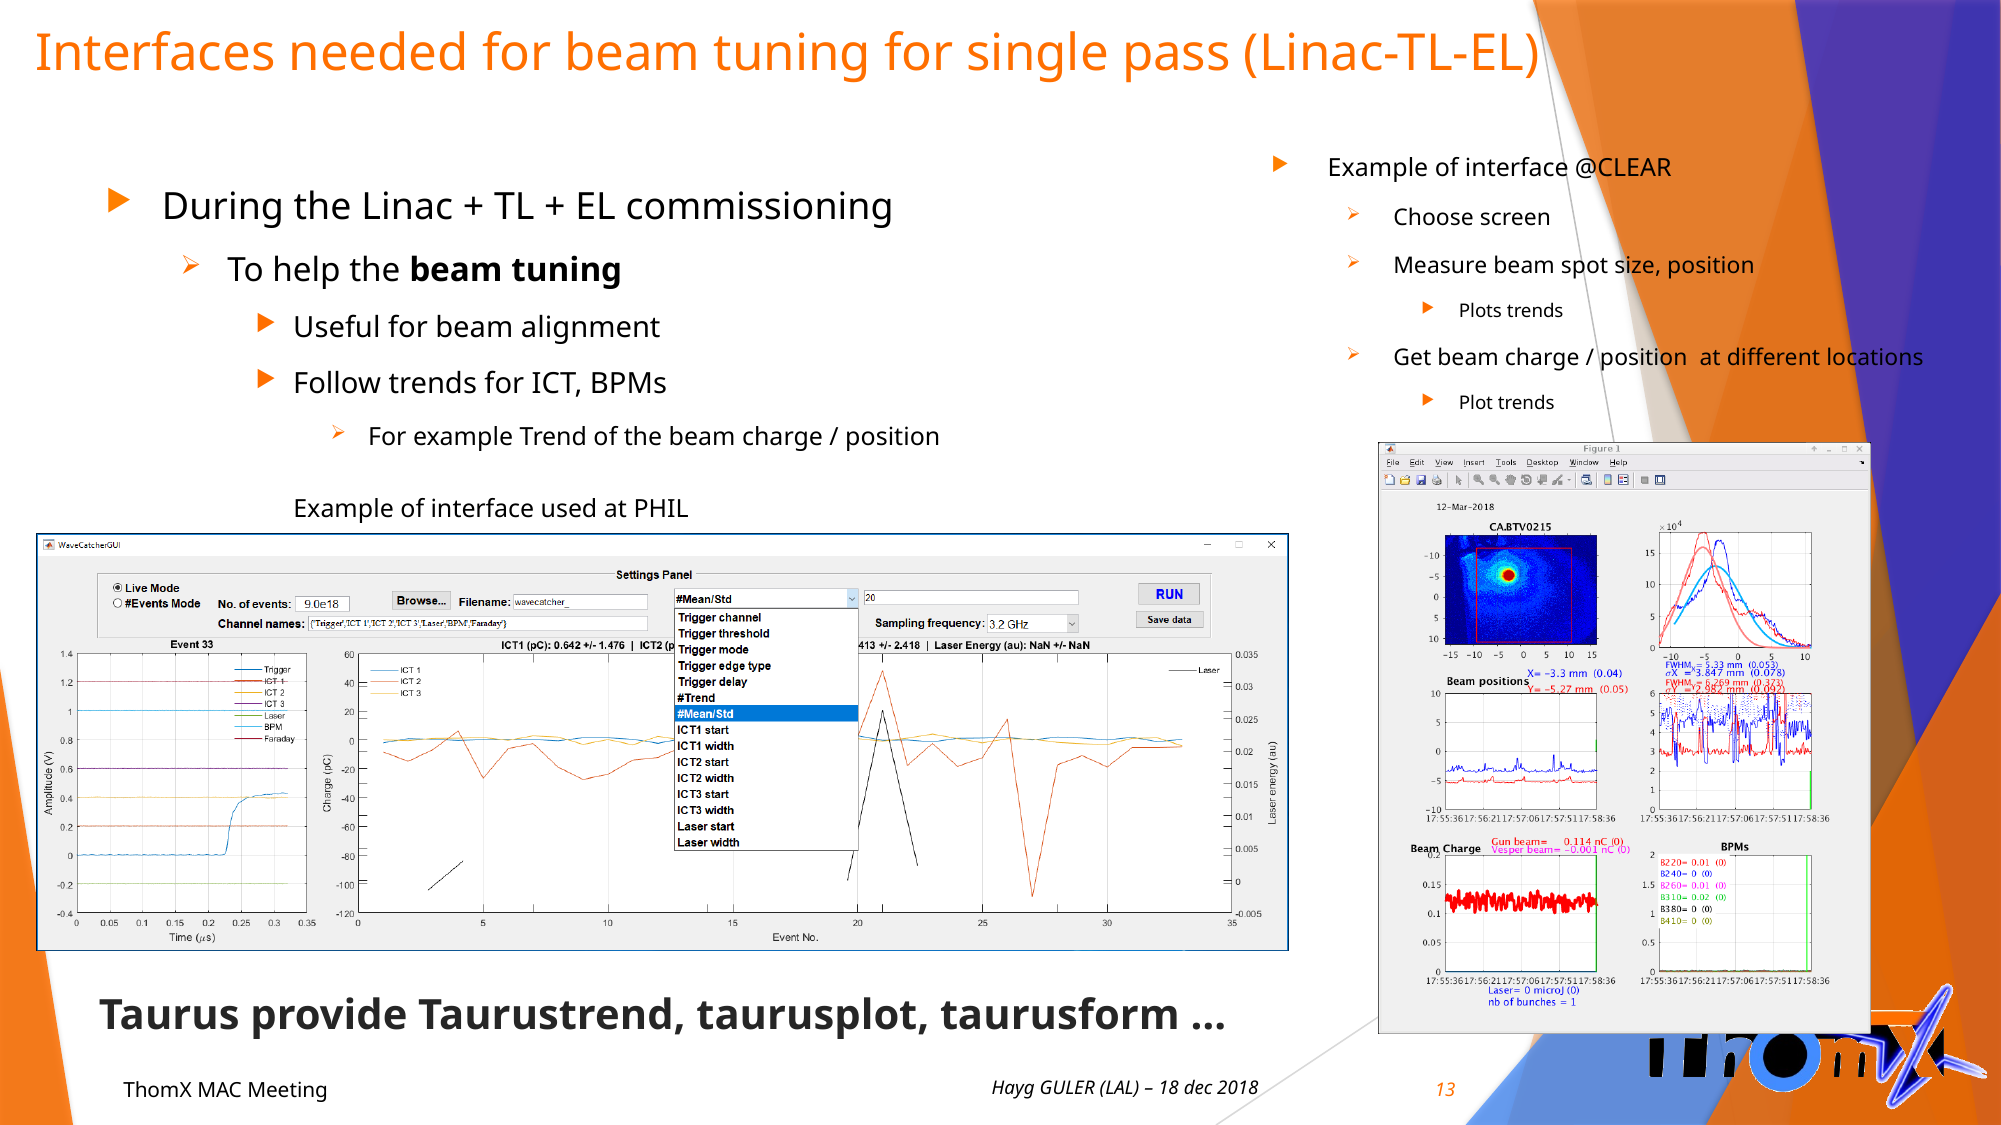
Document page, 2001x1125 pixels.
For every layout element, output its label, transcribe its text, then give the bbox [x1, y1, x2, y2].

picture [1377, 441, 1999, 1116]
text_box Example of interface @CLEAR Choose screen Measure beam spot size, position Plots trends Get beam charge / position at different locations Plot trends [1256, 144, 1951, 438]
text_box Example of interface used at PHIL [278, 485, 711, 530]
title Interfaces needed for beam tuning for single pass (Linac-TL-EL) [19, 12, 1687, 127]
picture [36, 532, 1290, 951]
slide_number 13 [1378, 1065, 1471, 1116]
list During the Linac + TL + EL commissioning To help the beam tuning Useful for beam alignment Follow trends for ICT, BPMs For example Trend of the beam charge / position [90, 174, 958, 531]
text_box Taurus provide Taurustrend, taurusplot, taurusform … [79, 980, 1247, 1046]
